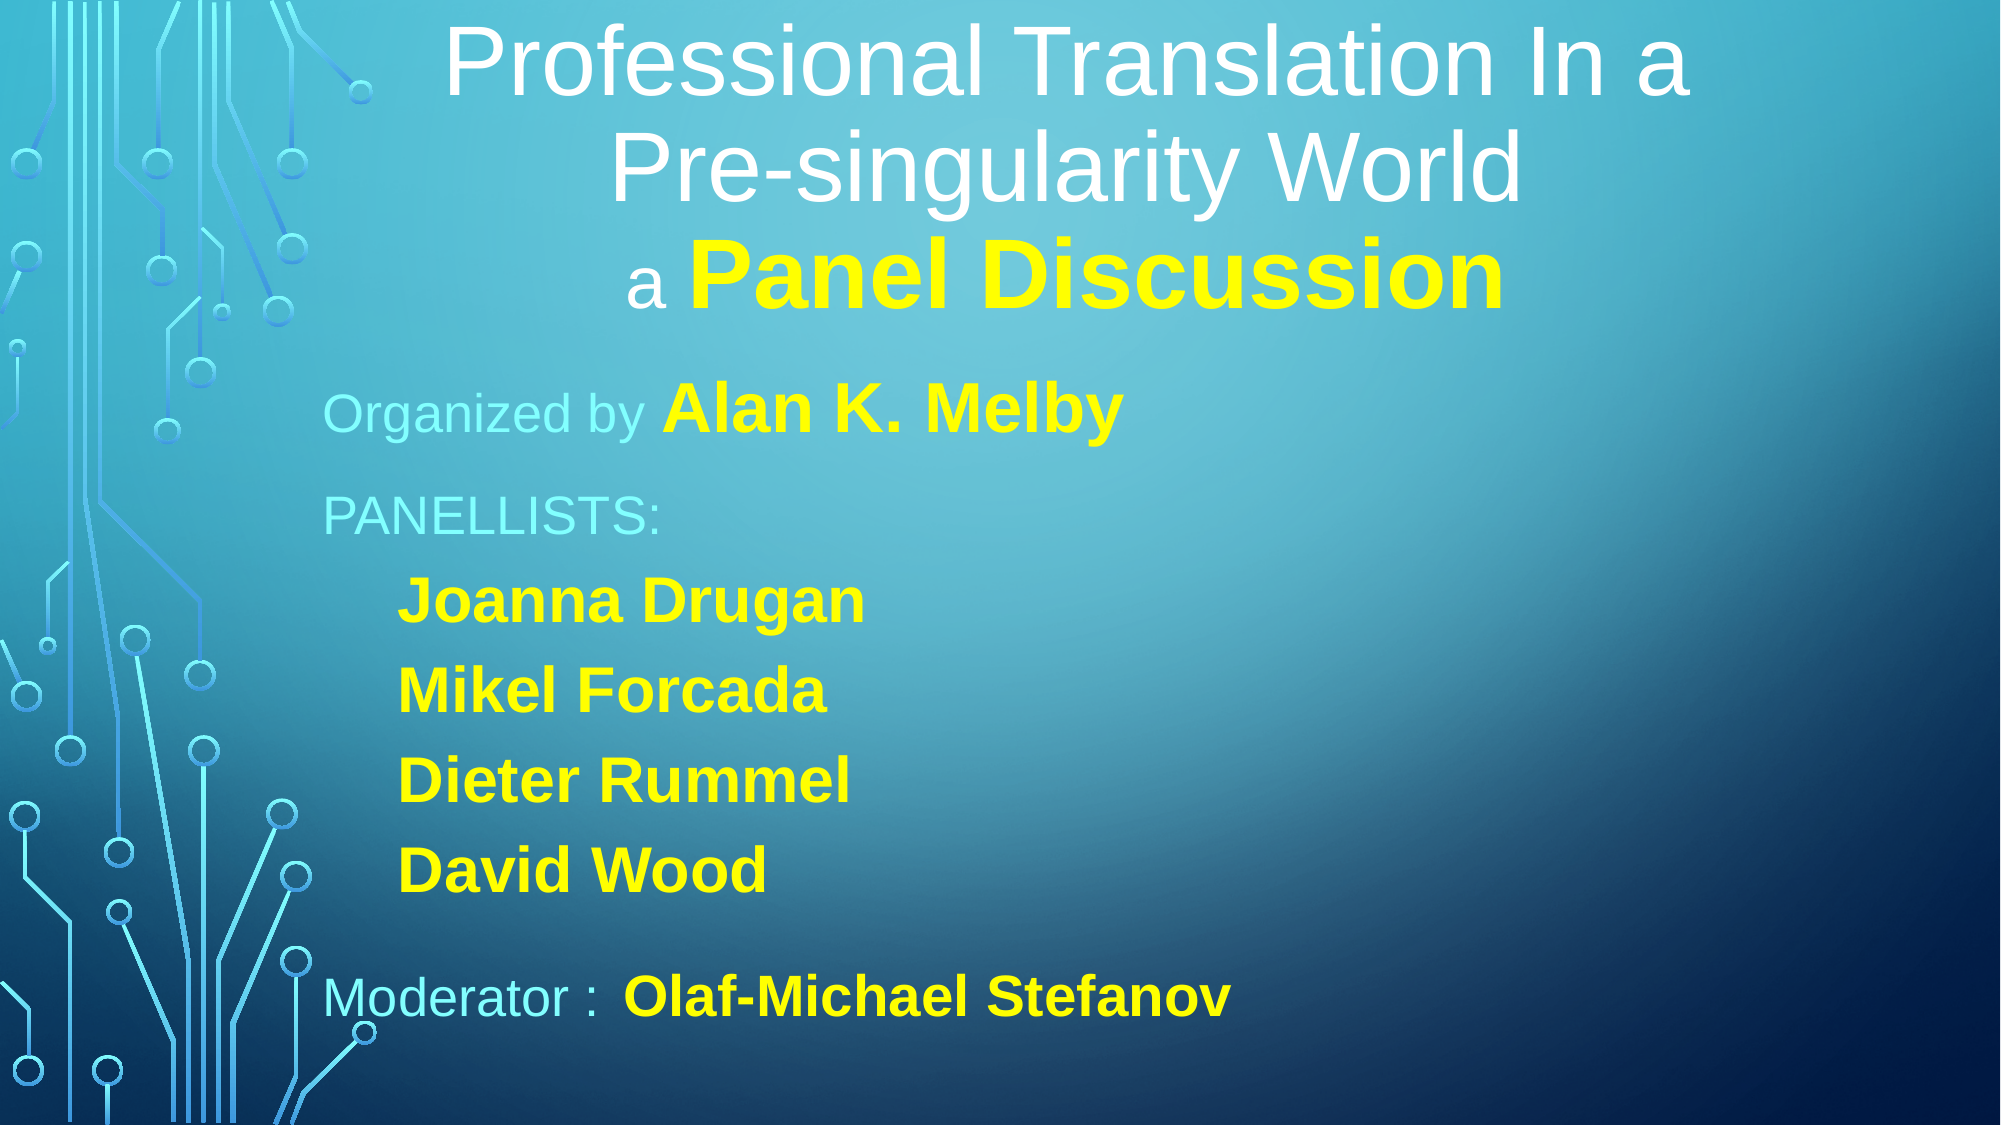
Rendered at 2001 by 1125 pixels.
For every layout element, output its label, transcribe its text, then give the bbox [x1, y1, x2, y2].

subtitle Organized by Alan K. Melby PANELLISTS: Joanna Drugan Mikel Forcada Dieter Rummel David Wood Moderator : Olaf-Michael Stefanov [307, 337, 1851, 1050]
title Professional Translation In a Pre-singularity World a Panel Discussion [396, 0, 1737, 337]
